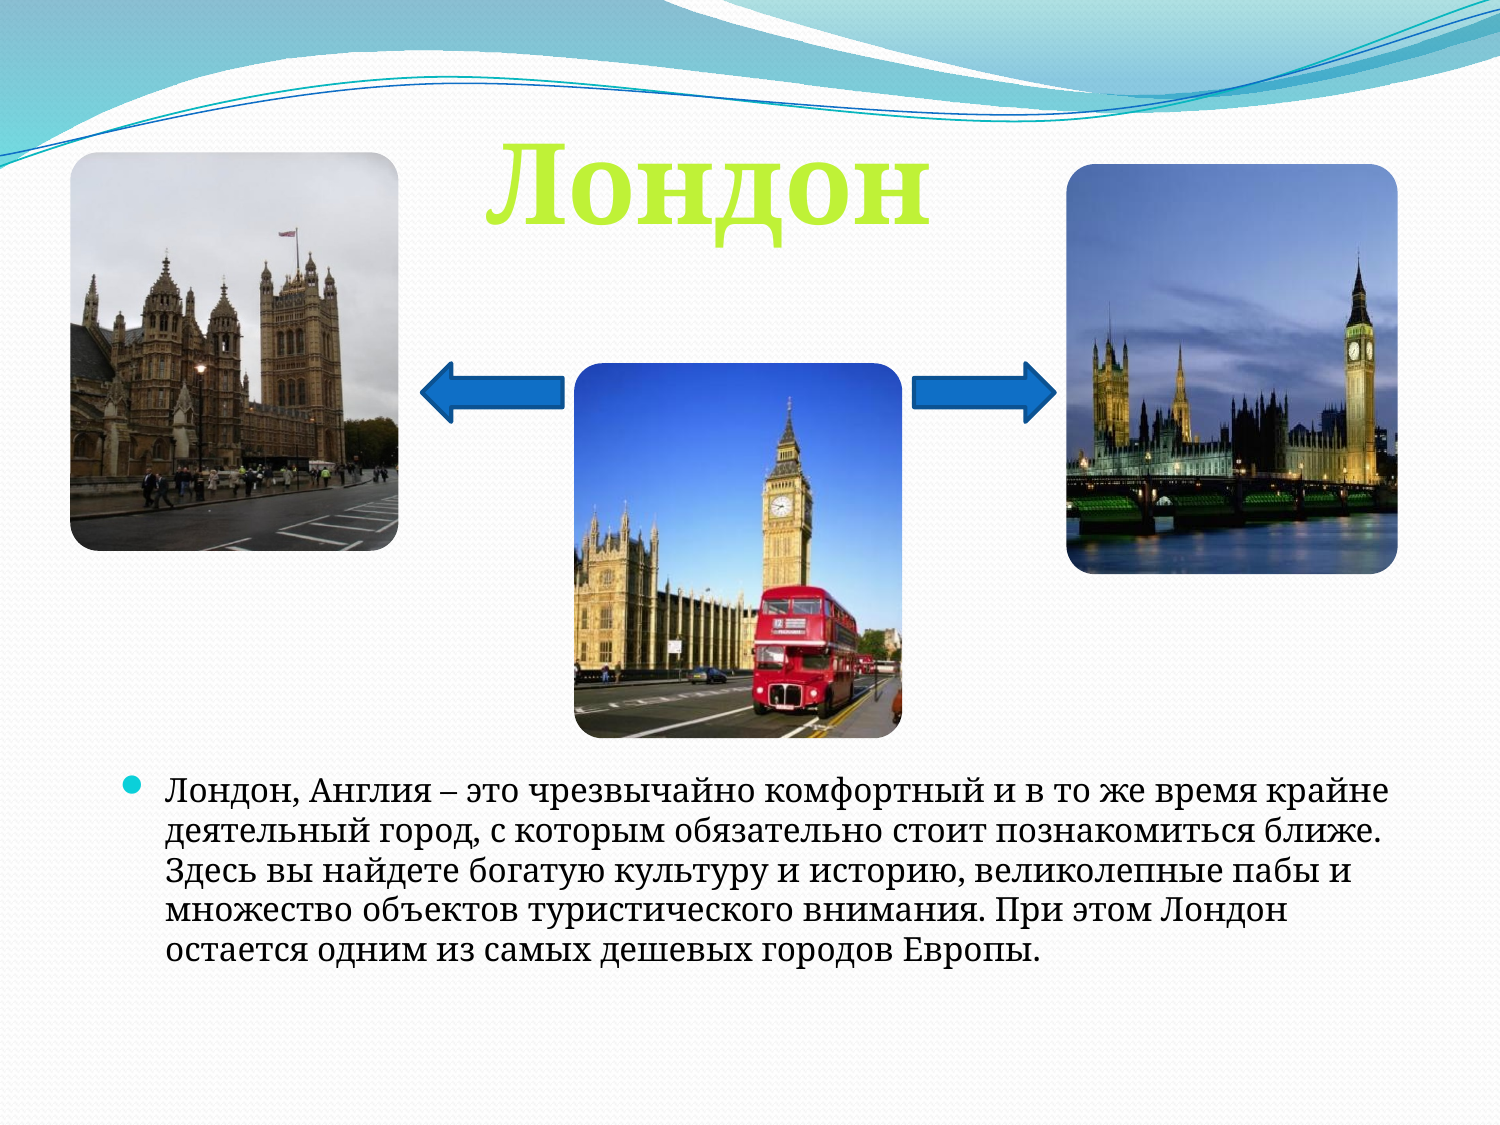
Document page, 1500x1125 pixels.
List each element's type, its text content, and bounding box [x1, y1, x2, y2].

text_box Лондон [421, 104, 997, 254]
picture [1066, 163, 1398, 575]
picture [573, 362, 903, 739]
picture [70, 152, 399, 552]
text_box [419, 361, 565, 424]
list Лондон, Англия – это чрезвычайно комфортный и в то же время крайне деятельный город, с которым обязательно стоит познакомиться ближе. Здесь вы найдете богатую культуру и историю, великолепные пабы и множество объектов туристического внимания. При этом Лондон остается одним из самых дешевых городов Европы. [105, 761, 1432, 1055]
text_box [457, 152, 1008, 352]
text_box [911, 361, 1057, 424]
